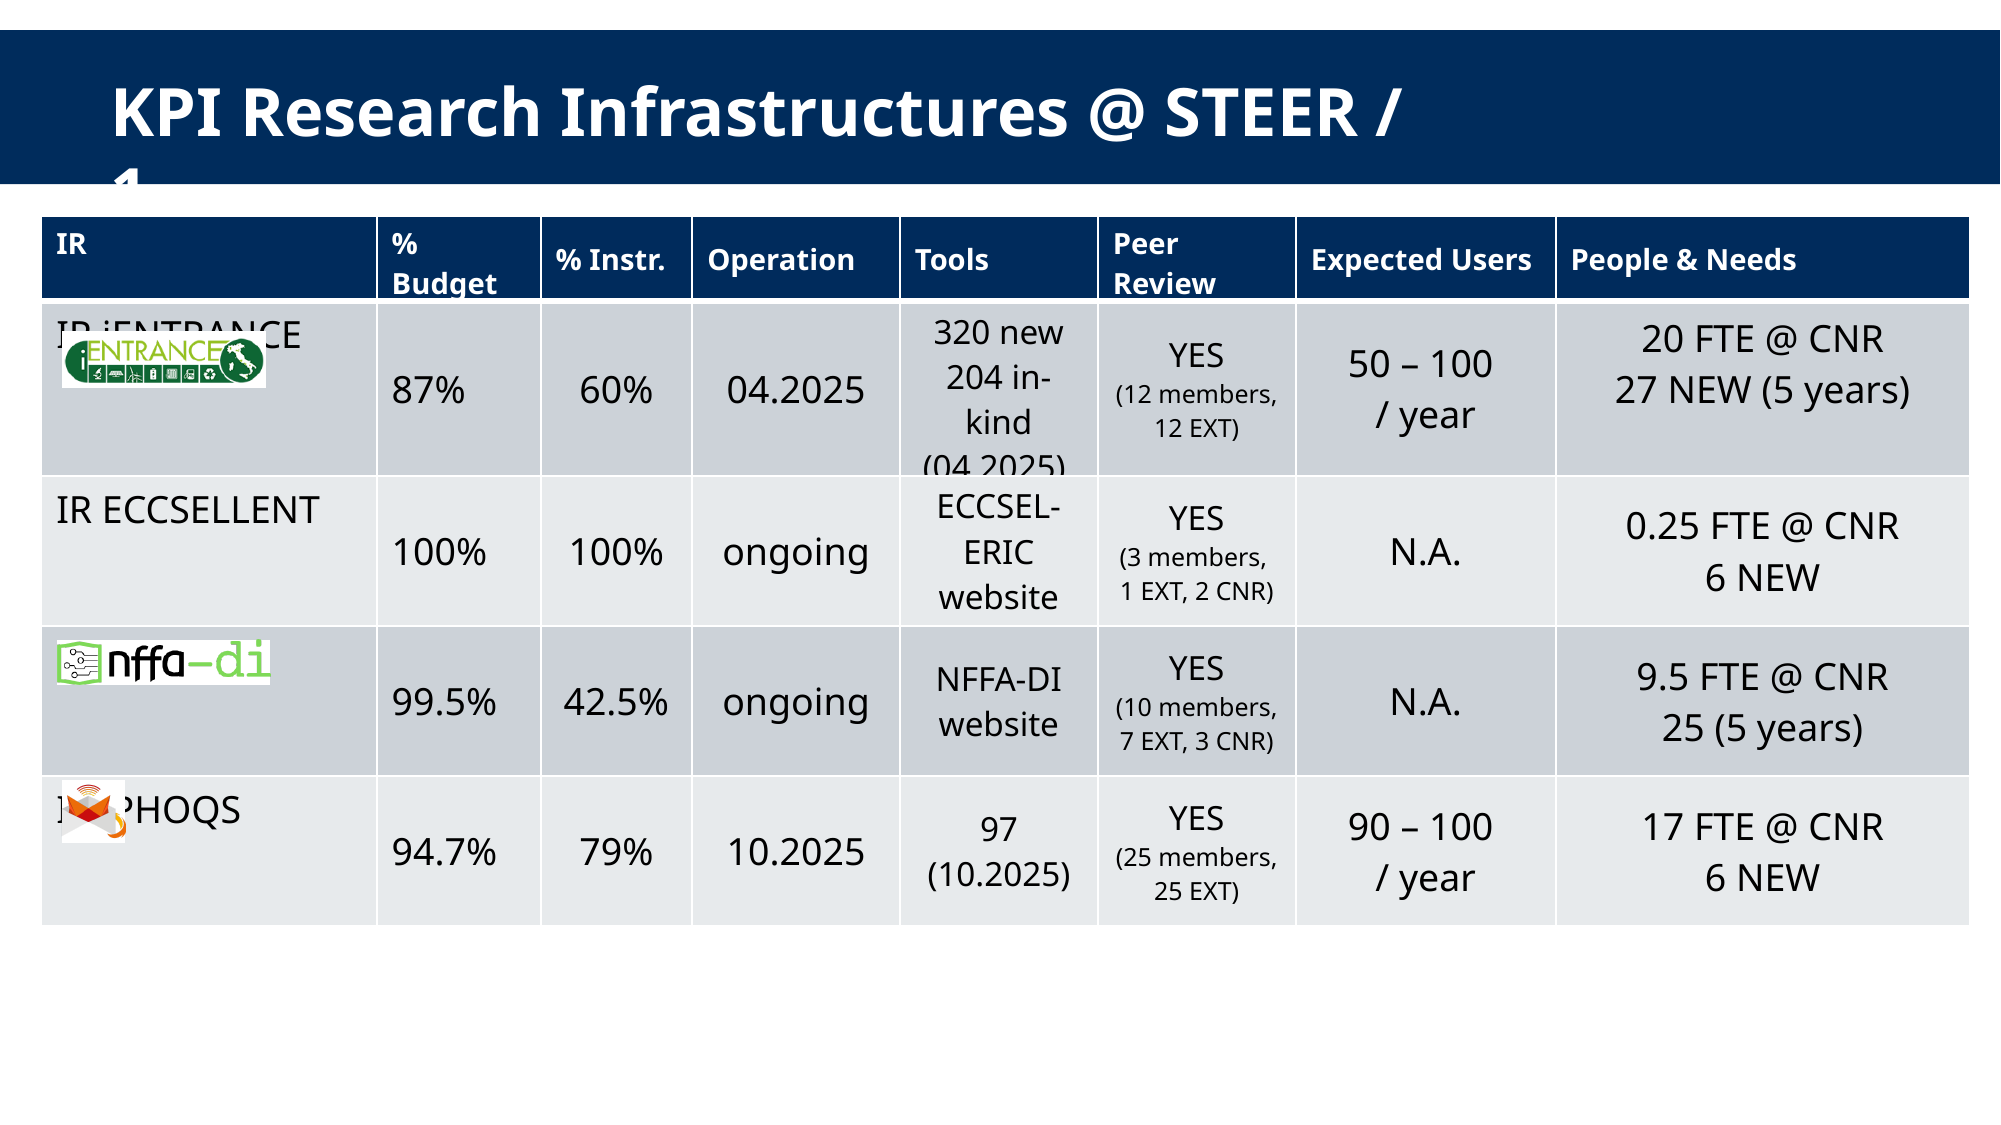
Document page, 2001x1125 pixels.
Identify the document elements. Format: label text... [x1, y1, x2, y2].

picture [56, 639, 271, 686]
table_cell 100% [378, 477, 540, 625]
table_cell IR iENTRANCE [42, 304, 376, 475]
table_cell N.A. [1297, 627, 1555, 775]
picture [61, 330, 267, 389]
table_cell 320 new 204 in-kind (04.2025) [901, 304, 1097, 475]
table_header Peer Review [1099, 217, 1295, 298]
table_cell 9.5 FTE @ CNR 25 (5 years) [1557, 627, 1969, 775]
table_cell ongoing [693, 477, 899, 625]
table_cell ECCSEL-ERIC website [901, 477, 1097, 625]
picture [61, 779, 126, 844]
table_header % Budget [378, 217, 540, 298]
table_cell 99.5% [378, 627, 540, 775]
table_cell 50 – 100 / year [1297, 304, 1555, 475]
table_cell 79% [542, 777, 691, 925]
table_header Expected Users [1297, 217, 1555, 298]
table_header People & Needs [1557, 217, 1969, 298]
table_cell IR NFFA-DI [42, 627, 376, 775]
table_cell 94.7% [378, 777, 540, 925]
table_cell NFFA-DI website [901, 627, 1097, 775]
table_cell YES (10 members, 7 EXT, 3 CNR) [1099, 627, 1295, 775]
table_cell ongoing [693, 627, 899, 775]
table_cell YES (3 members, 1 EXT, 2 CNR) [1099, 477, 1295, 625]
table_cell N.A. [1297, 477, 1555, 625]
table_cell 10.2025 [693, 777, 899, 925]
table_cell 0.25 FTE @ CNR 6 NEW [1557, 477, 1969, 625]
table_cell 20 FTE @ CNR 27 NEW (5 years) [1557, 304, 1969, 475]
table_header % Instr. [542, 217, 691, 298]
table_header Operation [693, 217, 899, 298]
table_cell YES (25 members, 25 EXT) [1099, 777, 1295, 925]
table_header IR [42, 217, 376, 298]
table_cell YES (12 members, 12 EXT) [1099, 304, 1295, 475]
text_box KPI Research Infrastructures @ STEER / 1 [96, 62, 1455, 215]
table_cell 42.5% [542, 627, 691, 775]
table_cell 60% [542, 304, 691, 475]
table_cell 87% [378, 304, 540, 475]
table_cell IR iPHOQS [42, 777, 376, 925]
table_cell 90 – 100 / year [1297, 777, 1555, 925]
table_header Tools [901, 217, 1097, 298]
table_cell 100% [542, 477, 691, 625]
text_box [0, 28, 2000, 186]
table_cell 17 FTE @ CNR 6 NEW [1557, 777, 1969, 925]
table_cell 04.2025 [693, 304, 899, 475]
table_cell 97 (10.2025) [901, 777, 1097, 925]
table_cell IR ECCSELLENT [42, 477, 376, 625]
